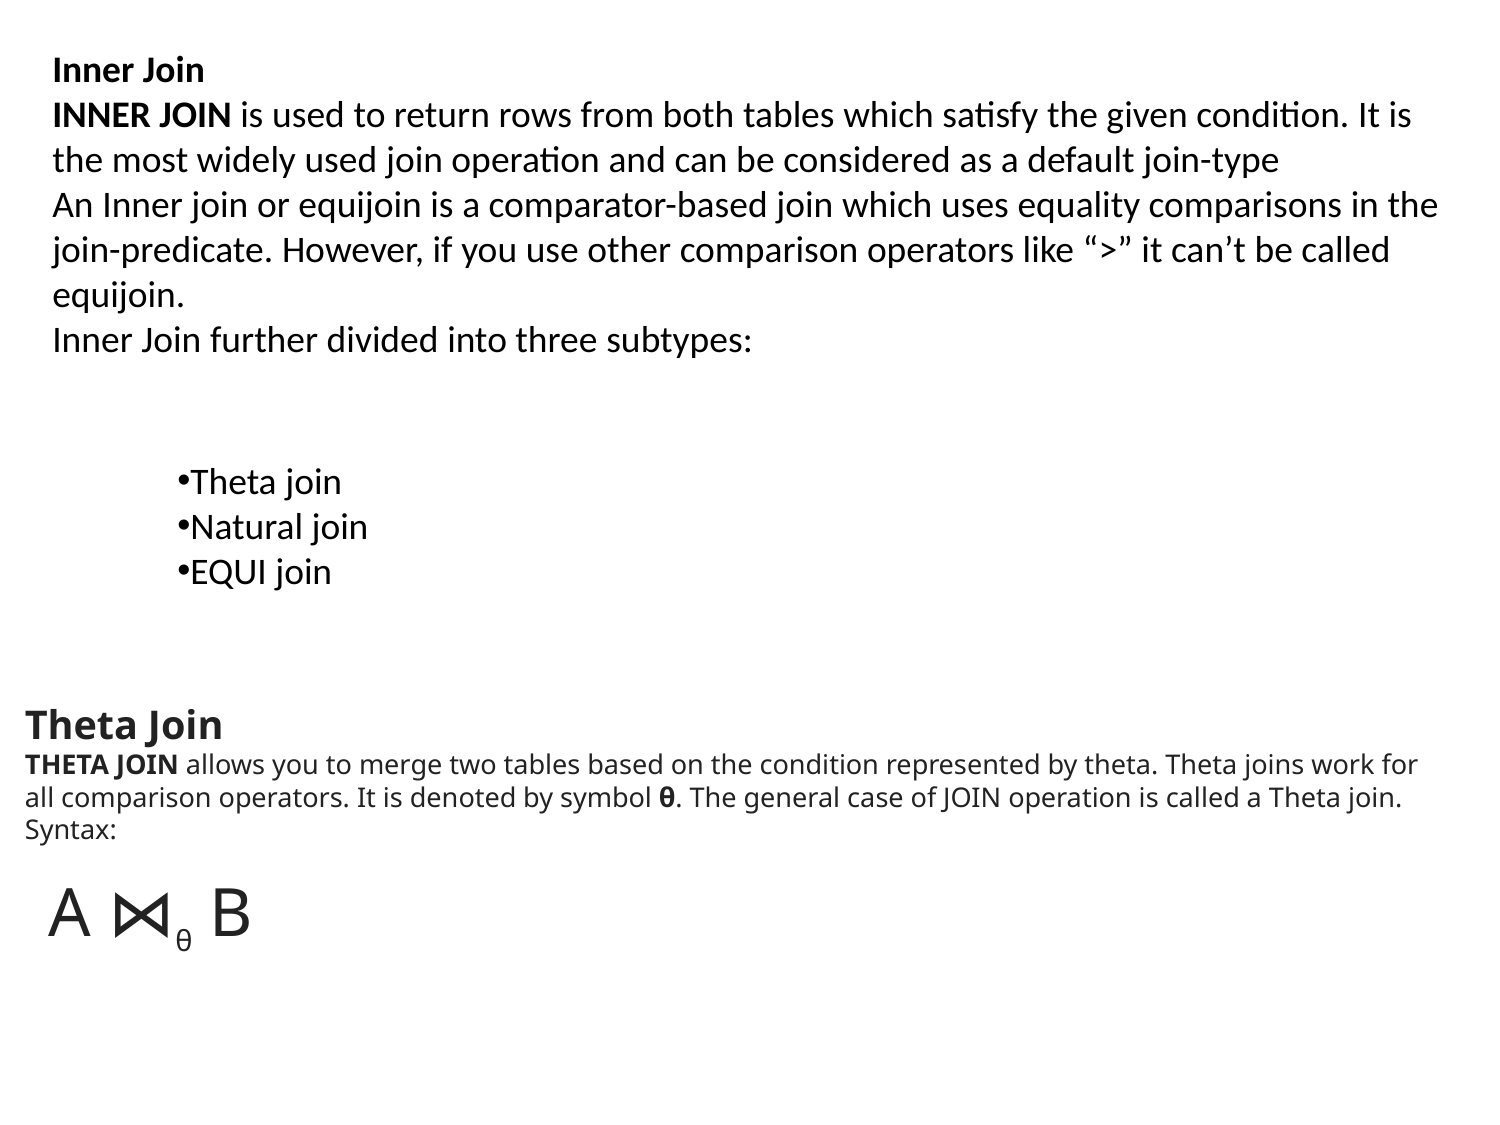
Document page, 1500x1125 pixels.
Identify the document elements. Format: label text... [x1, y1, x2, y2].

text_box Theta Join THETA JOIN allows you to merge two tables based on the condition represented by theta. Theta joins work for all comparison operators. It is denoted by symbol θ. The general case of JOIN operation is called a Theta join. Syntax: A ⋈θ B [24, 700, 1438, 971]
text_box Inner Join INNER JOIN is used to return rows from both tables which satisfy the given condition. It is the most widely used join operation and can be considered as a default join-type An Inner join or equijoin is a comparator-based join which uses equality comparisons in the join-predicate. However, if you use other comparison operators like “>” it can’t be called equijoin. Inner Join further divided into three subtypes: [37, 37, 1463, 368]
text_box Theta join Natural join EQUI join [162, 449, 913, 600]
